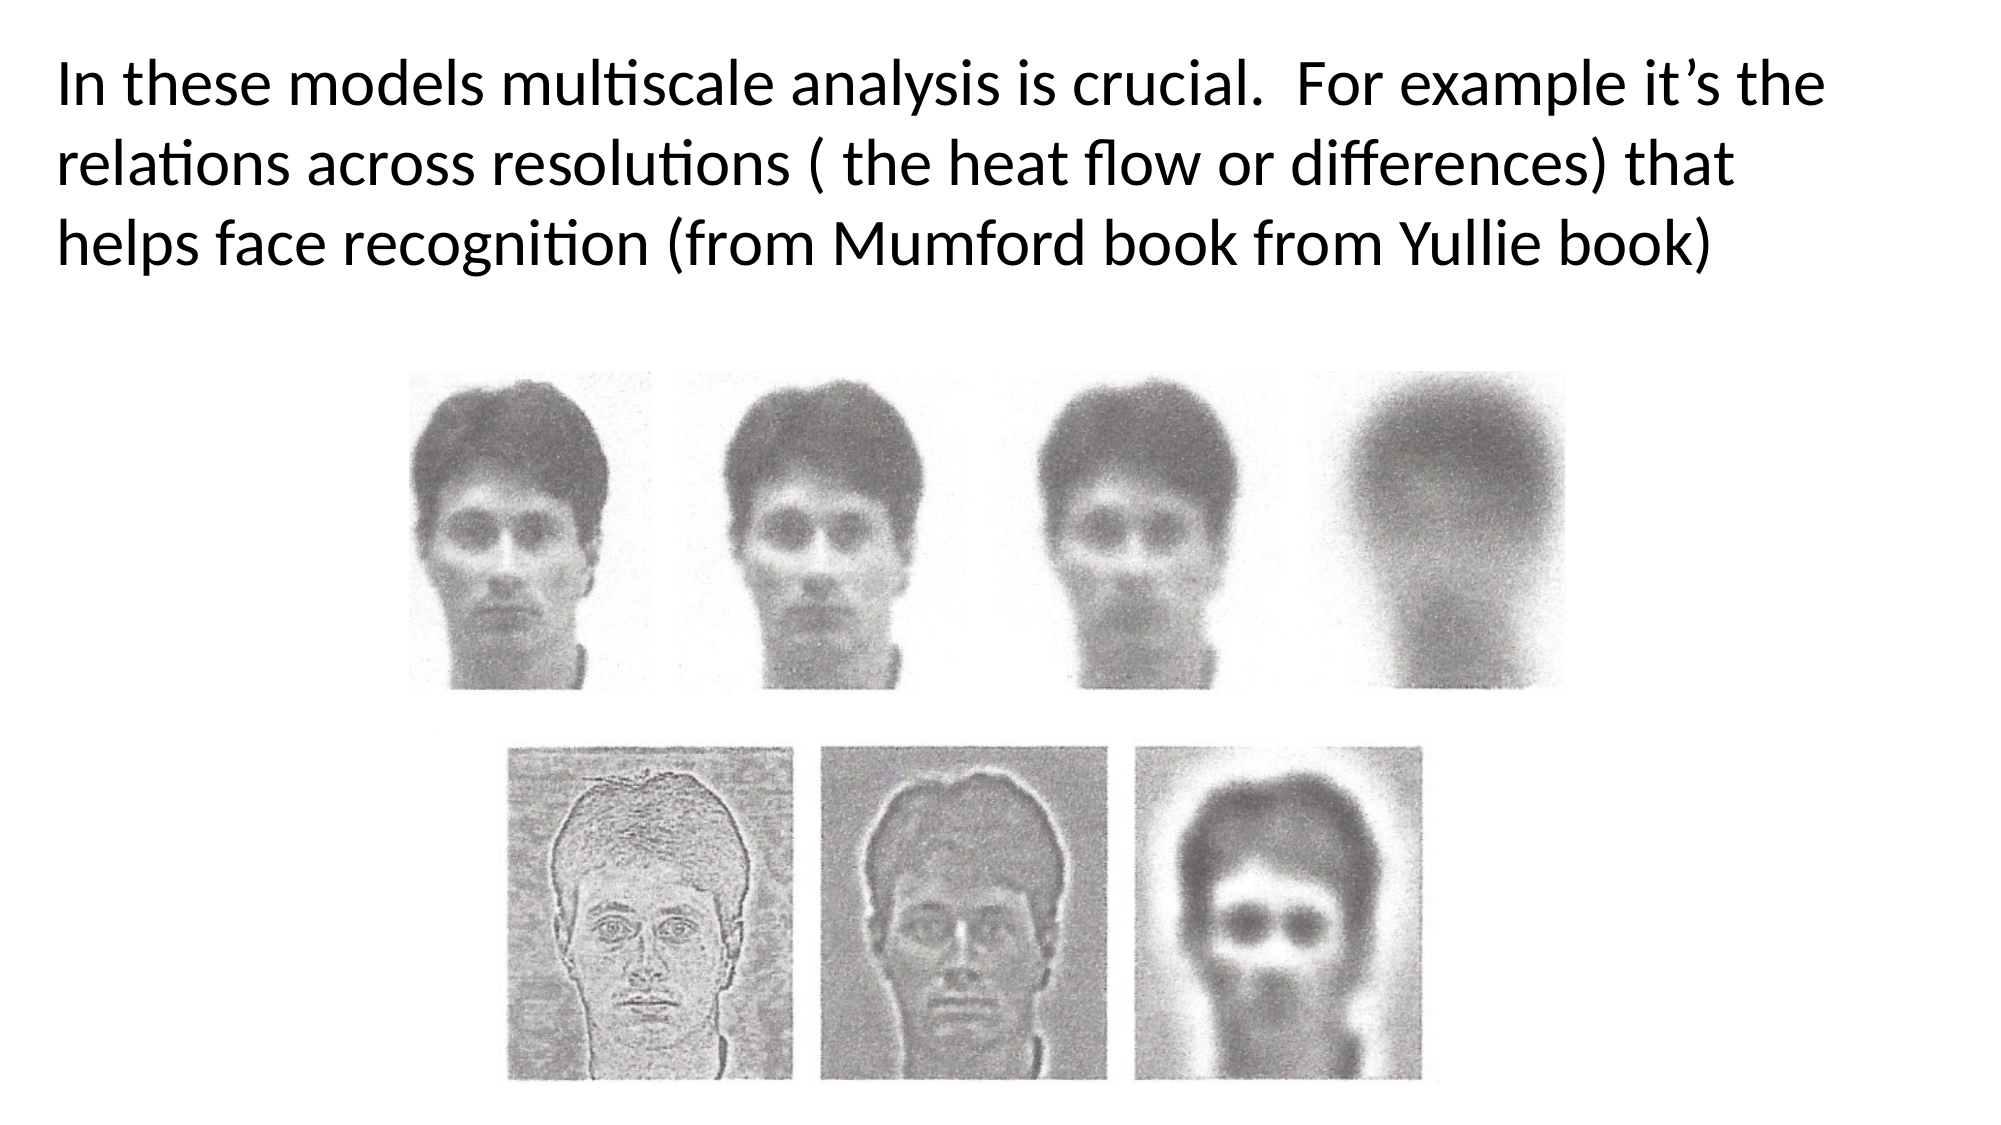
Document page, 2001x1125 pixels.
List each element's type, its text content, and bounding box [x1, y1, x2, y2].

text_box In these models multiscale analysis is crucial. For example it’s the relations across resolutions ( the heat flow or differences) that helps face recognition (from Mumford book from Yullie book) [41, 31, 1877, 287]
picture [409, 371, 1566, 1087]
